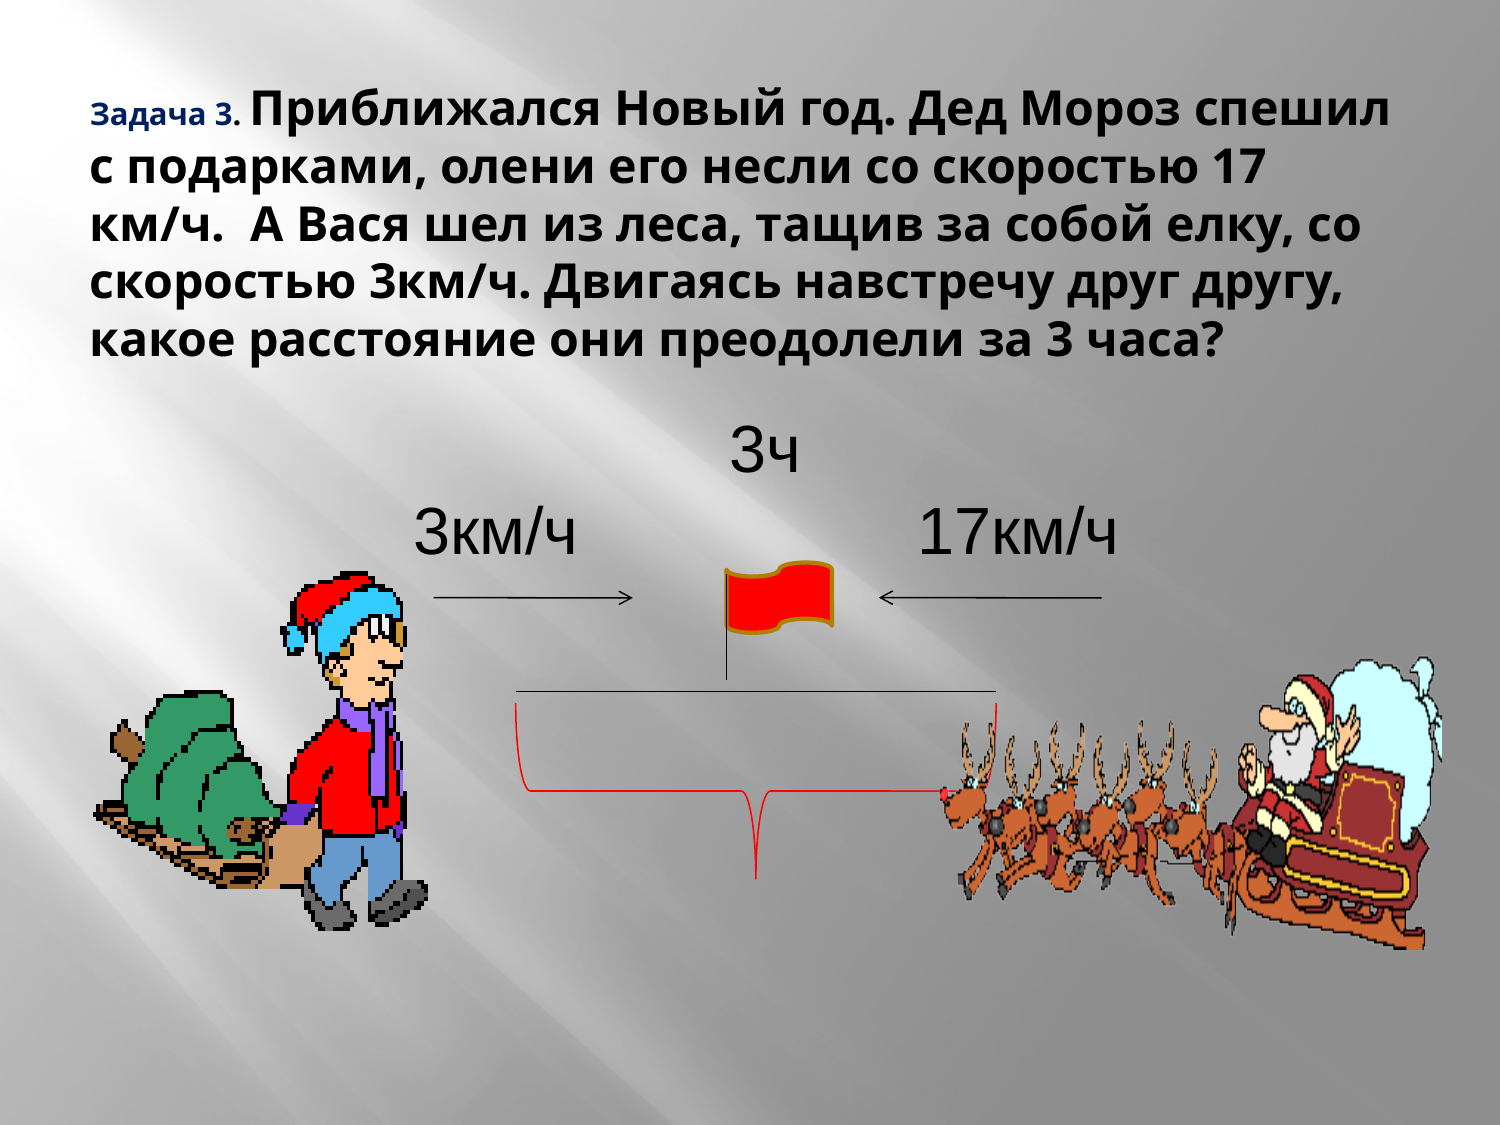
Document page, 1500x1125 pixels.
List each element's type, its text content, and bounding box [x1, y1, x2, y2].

text_box [724, 560, 835, 635]
text_box 3ч [714, 398, 844, 494]
text_box [514, 703, 925, 880]
title Задача 3. Приближался Новый год. Дед Мороз спешил с подарками, олени его несли со скоростью 17 км/ч. А Вася шел из леса, тащив за собой елку, со скоростью 3км/ч. Двигаясь навстречу друг другу, какое расстояние они преодолели за 3 часа? [75, 45, 1425, 399]
text_box 3км/ч [398, 480, 598, 576]
picture [925, 644, 1442, 950]
text_box 17км/ч [902, 480, 1137, 576]
picture [93, 538, 446, 962]
